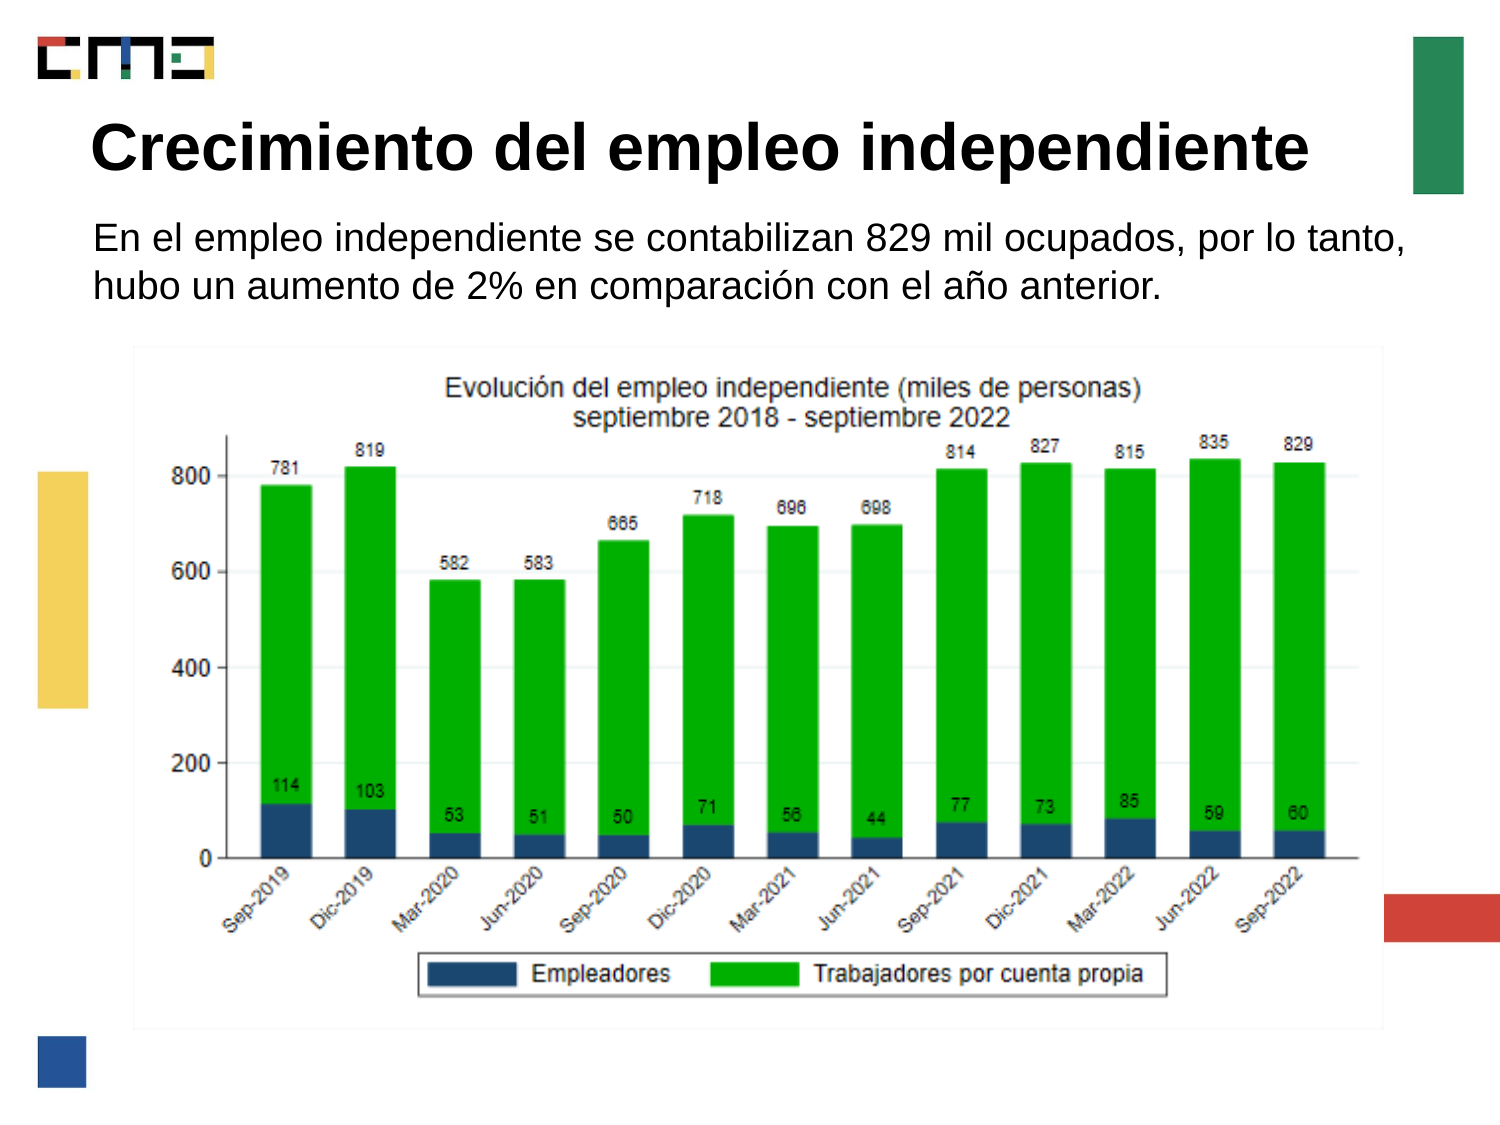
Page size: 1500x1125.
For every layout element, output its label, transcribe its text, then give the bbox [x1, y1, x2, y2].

picture [0, 0, 1500, 49]
picture [0, 51, 1500, 1125]
text_box En el empleo independiente se contabilizan 829 mil ocupados, por lo tanto, hubo un aumento de 2% en comparación con el año anterior. [59, 204, 1472, 347]
text_box Crecimiento del empleo independiente [74, 50, 1425, 238]
